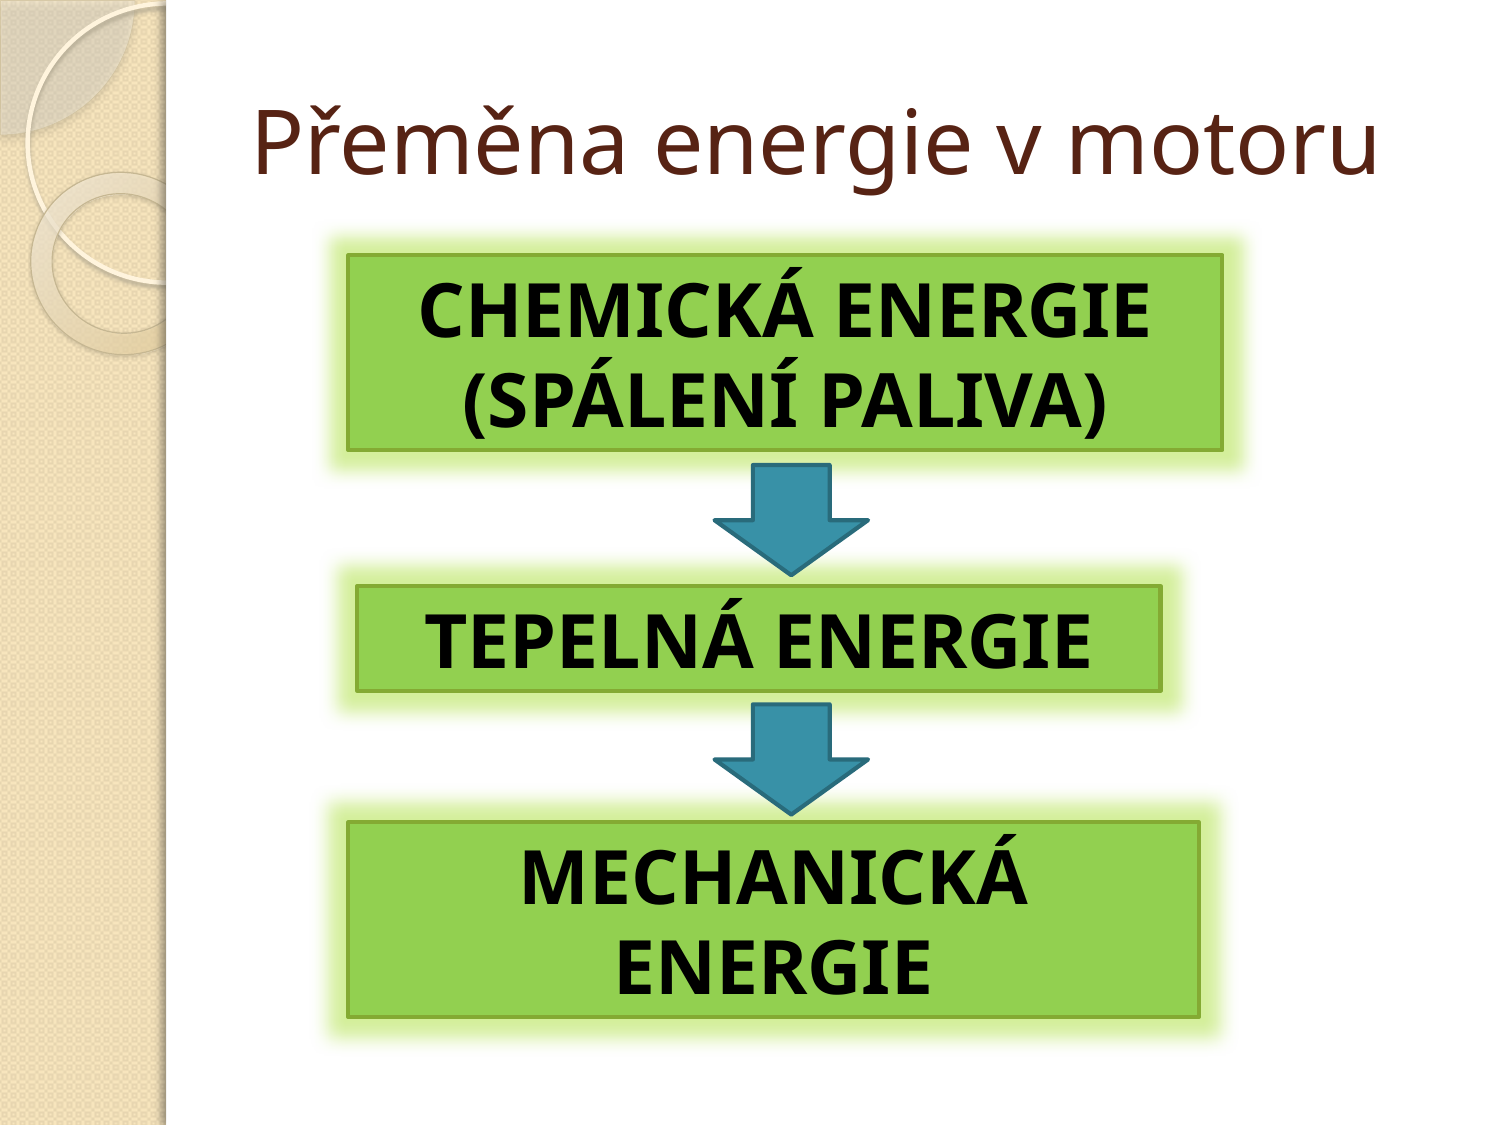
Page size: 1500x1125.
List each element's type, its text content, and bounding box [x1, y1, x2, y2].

text_box [712, 462, 871, 577]
title Přeměna energie v motoru [235, 45, 1466, 233]
text_box TEPELNÁ ENERGIE [355, 584, 1163, 693]
text_box MECHANICKÁ ENERGIE [346, 820, 1201, 1019]
text_box CHEMICKÁ ENERGIE (SPÁLENÍ PALIVA) [346, 253, 1224, 452]
text_box [712, 702, 871, 817]
